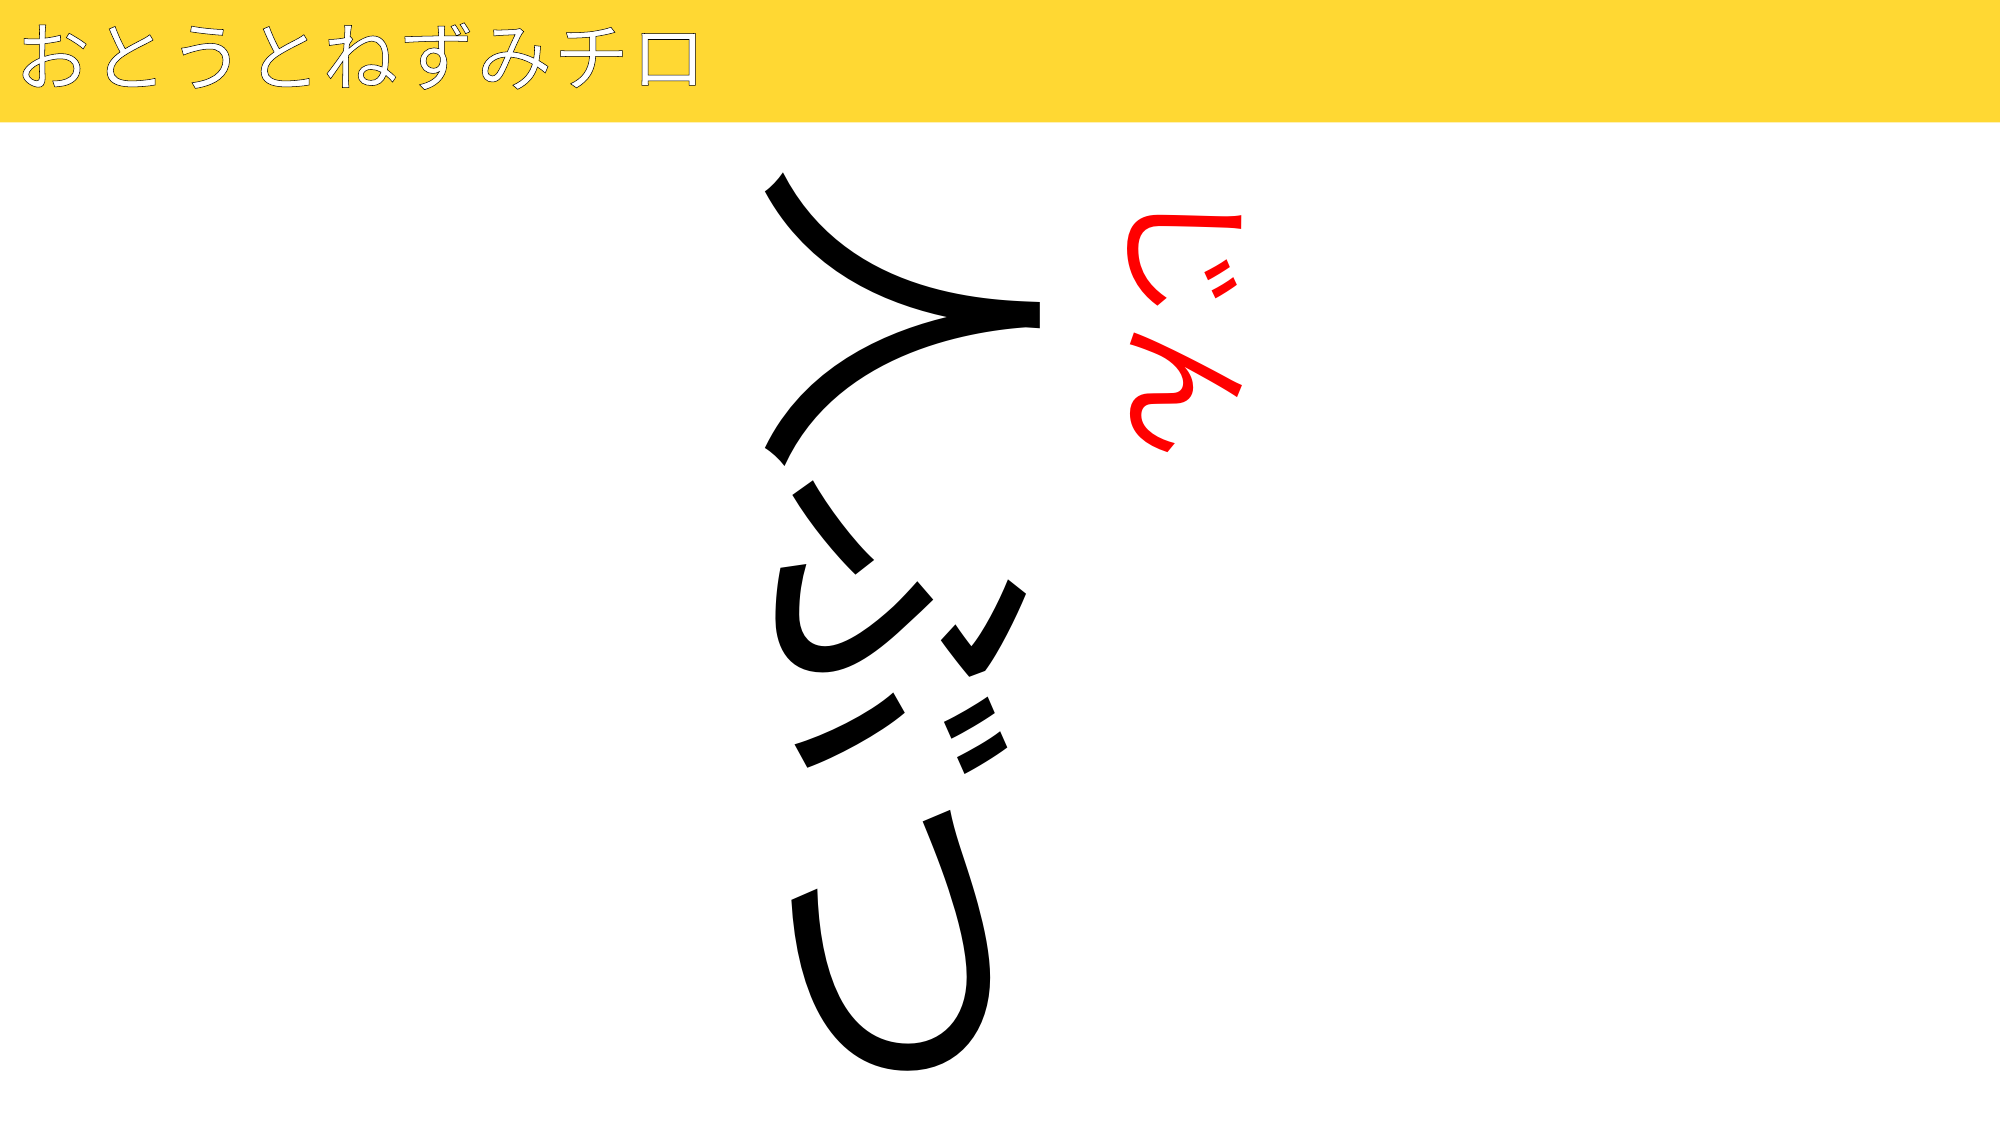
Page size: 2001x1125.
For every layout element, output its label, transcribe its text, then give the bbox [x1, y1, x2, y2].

text_box 人ぶつ [698, 147, 1108, 1125]
title おとうとねずみチロ [0, 0, 1712, 123]
slide_number 60 [1712, 0, 2000, 123]
text_box じん [1083, 170, 1281, 463]
